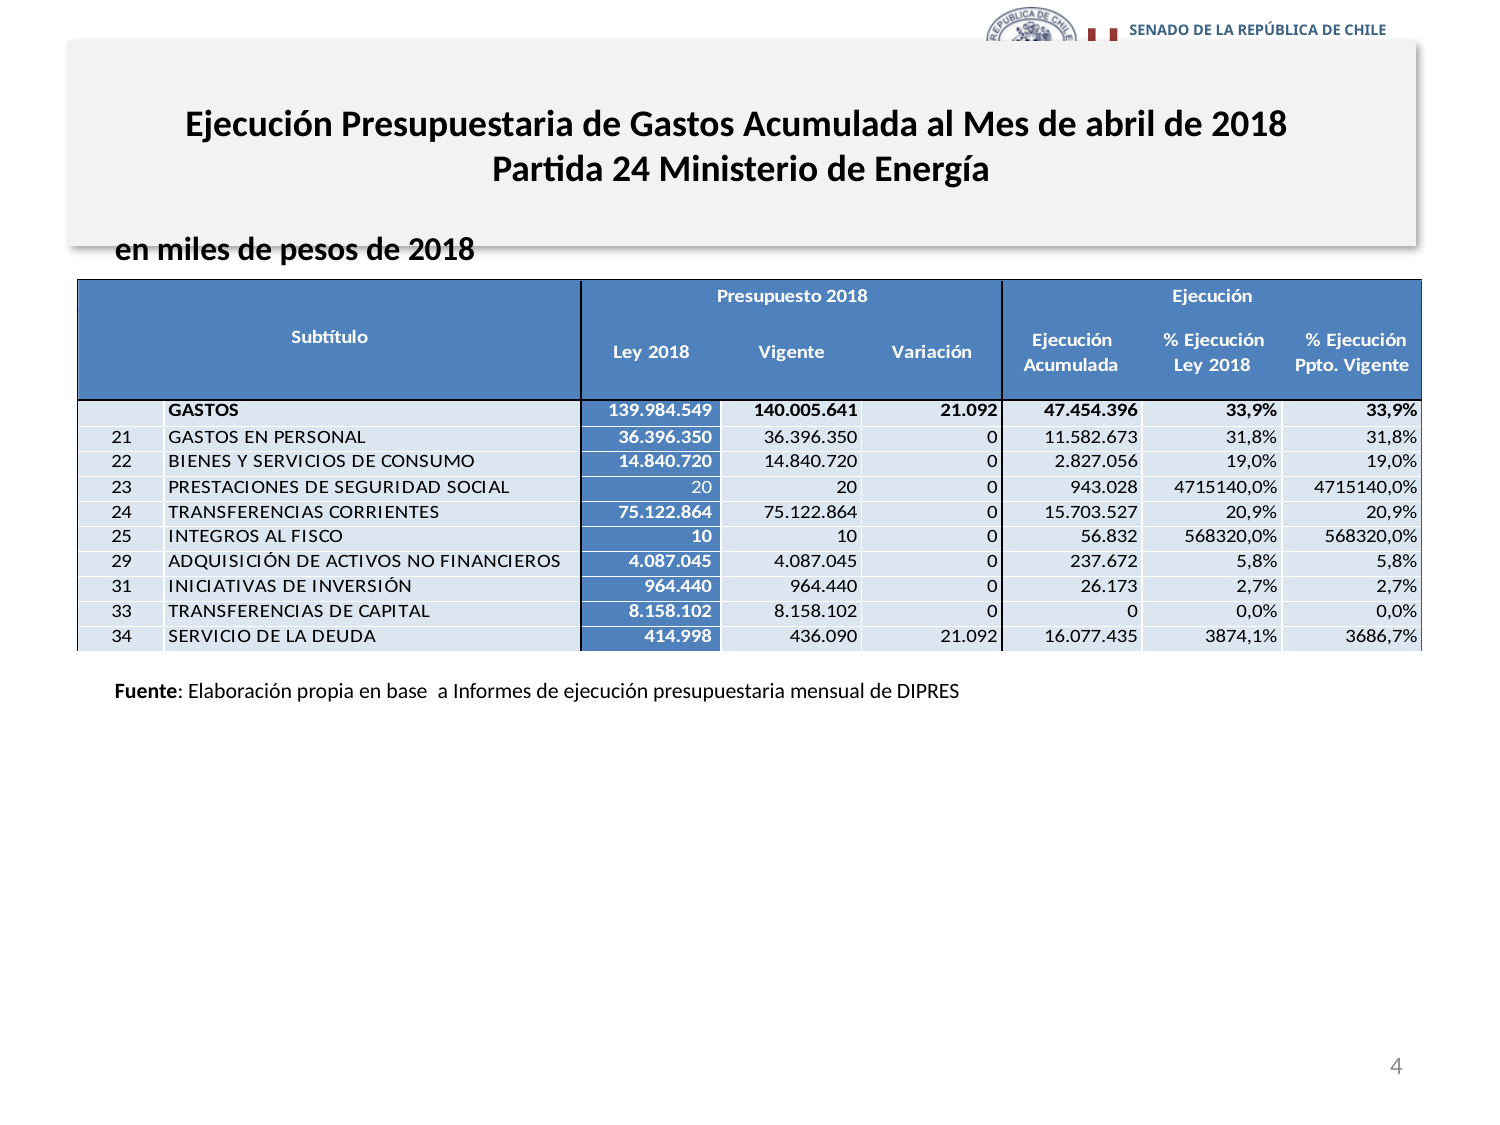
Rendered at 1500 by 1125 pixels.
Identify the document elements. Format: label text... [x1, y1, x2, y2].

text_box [76, 278, 1424, 653]
footer Fuente: Elaboración propia en base a Informes de ejecución presupuestaria mensual de DIPRES [100, 668, 1251, 729]
slide_number 4 [1067, 1035, 1418, 1095]
picture [986, 7, 1079, 41]
text_box en miles de pesos de 2018 [100, 219, 1247, 277]
title Ejecución Presupuestaria de Gastos Acumulada al Mes de abril de 2018 Partida 24 Ministerio de Energía [67, 41, 1415, 246]
